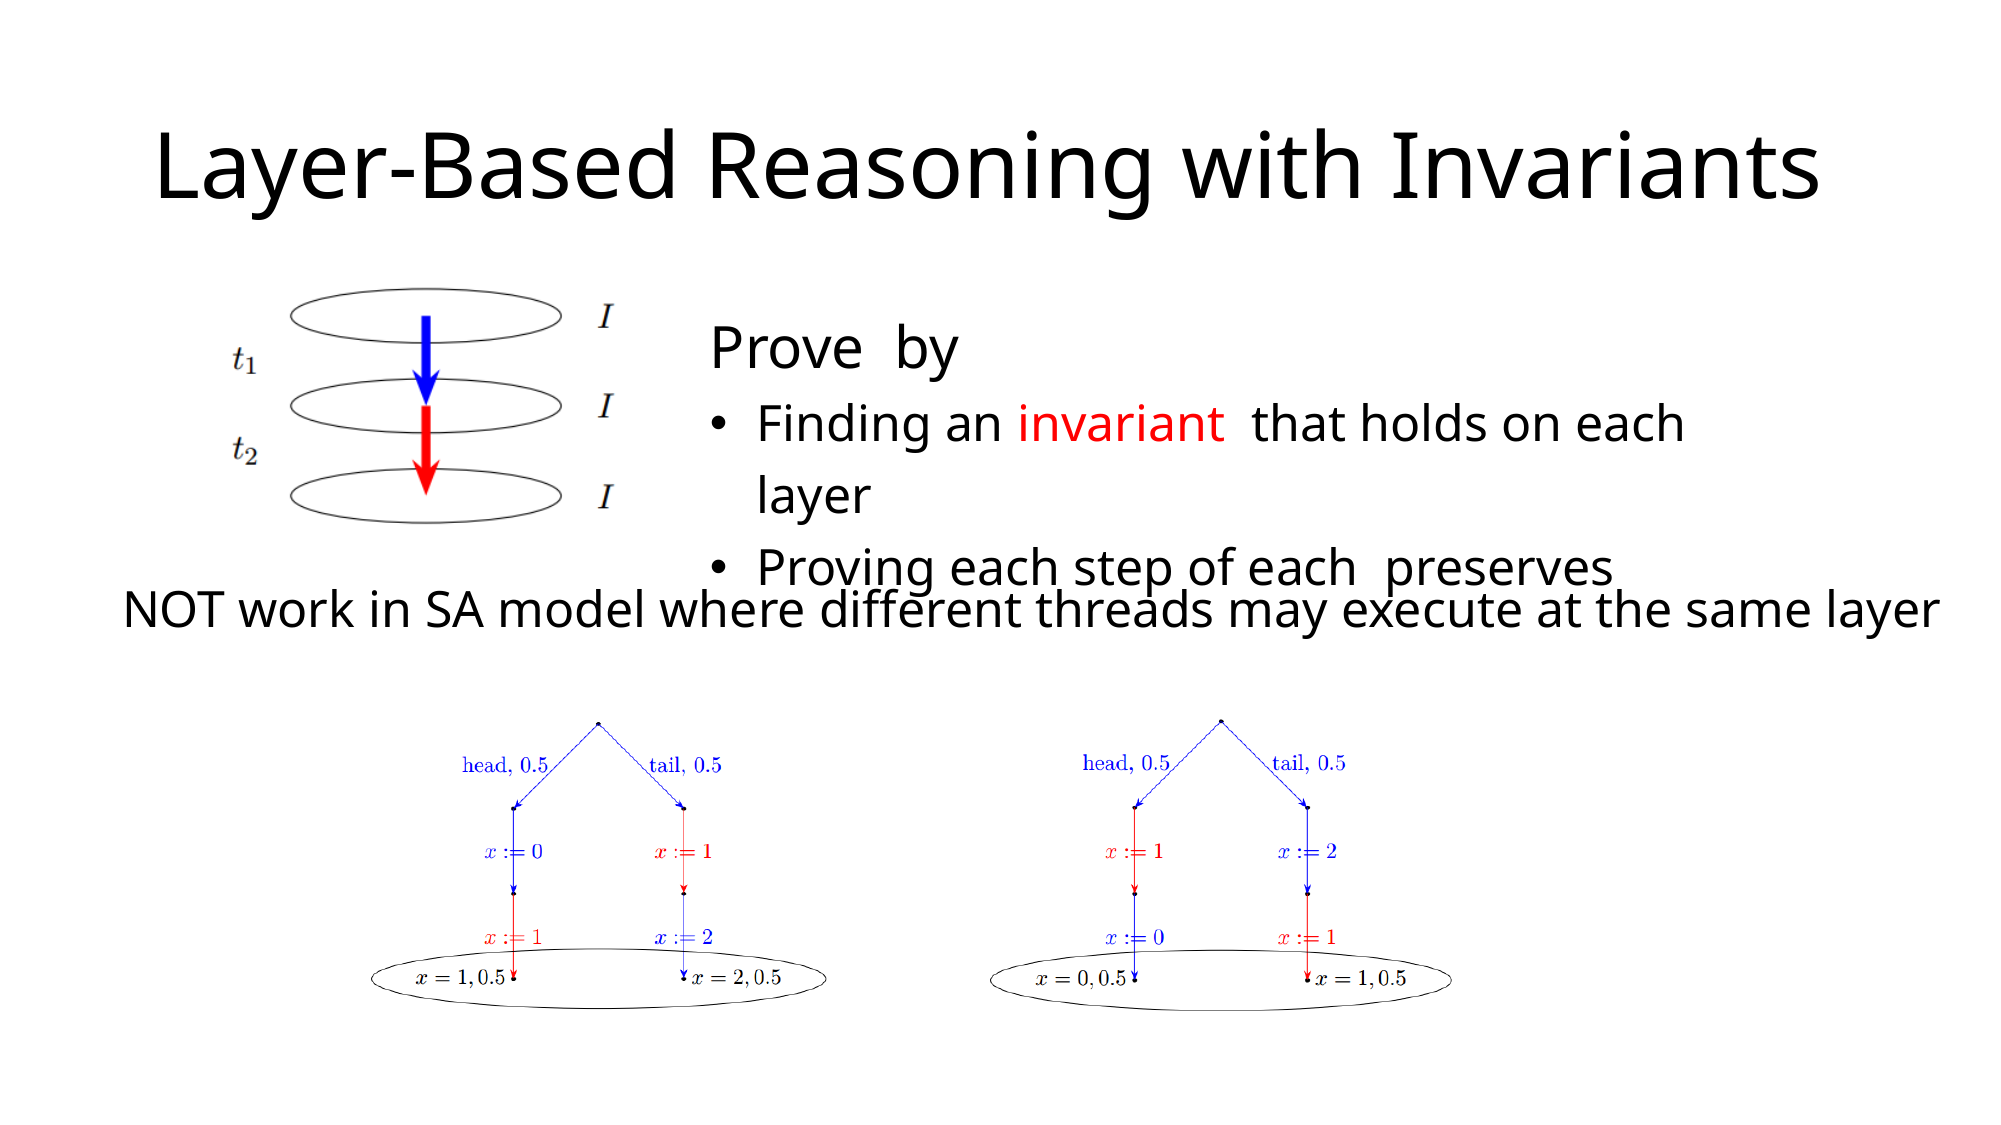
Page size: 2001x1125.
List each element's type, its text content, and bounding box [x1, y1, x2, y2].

text_box NOT work in SA model where different threads may execute at the same layer [107, 569, 1957, 645]
title Layer-Based Reasoning with Invariants [137, 59, 1863, 278]
picture [979, 712, 1460, 1015]
picture [227, 277, 643, 529]
picture [365, 715, 835, 1015]
